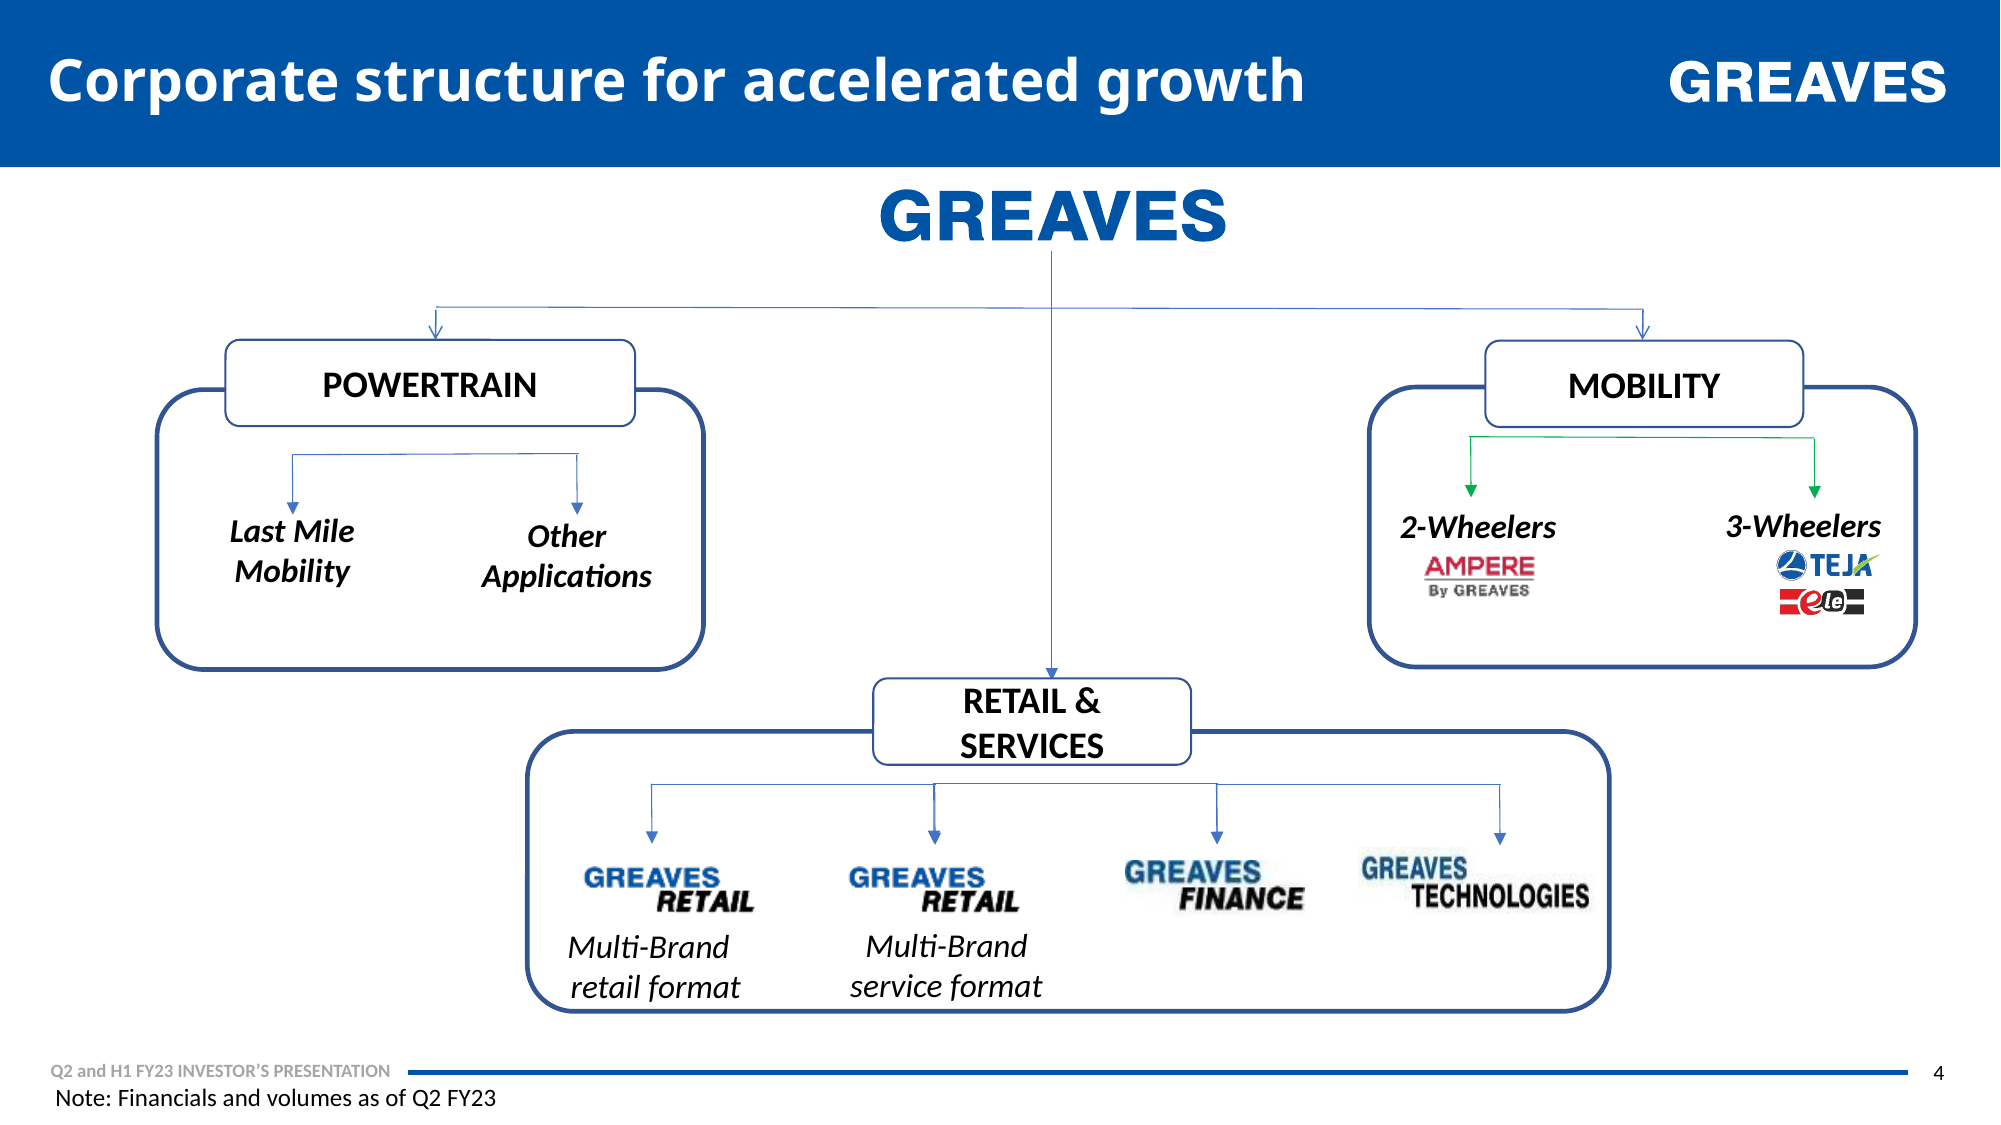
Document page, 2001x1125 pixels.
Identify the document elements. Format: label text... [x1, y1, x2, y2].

picture [844, 857, 1037, 917]
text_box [156, 189, 1916, 1012]
picture [1780, 589, 1864, 615]
text_box Note: Financials and volumes as of Q2 FY23 [38, 1080, 707, 1113]
text_box Corporate structure for accelerated growth [32, 18, 1664, 148]
picture [1775, 549, 1881, 582]
